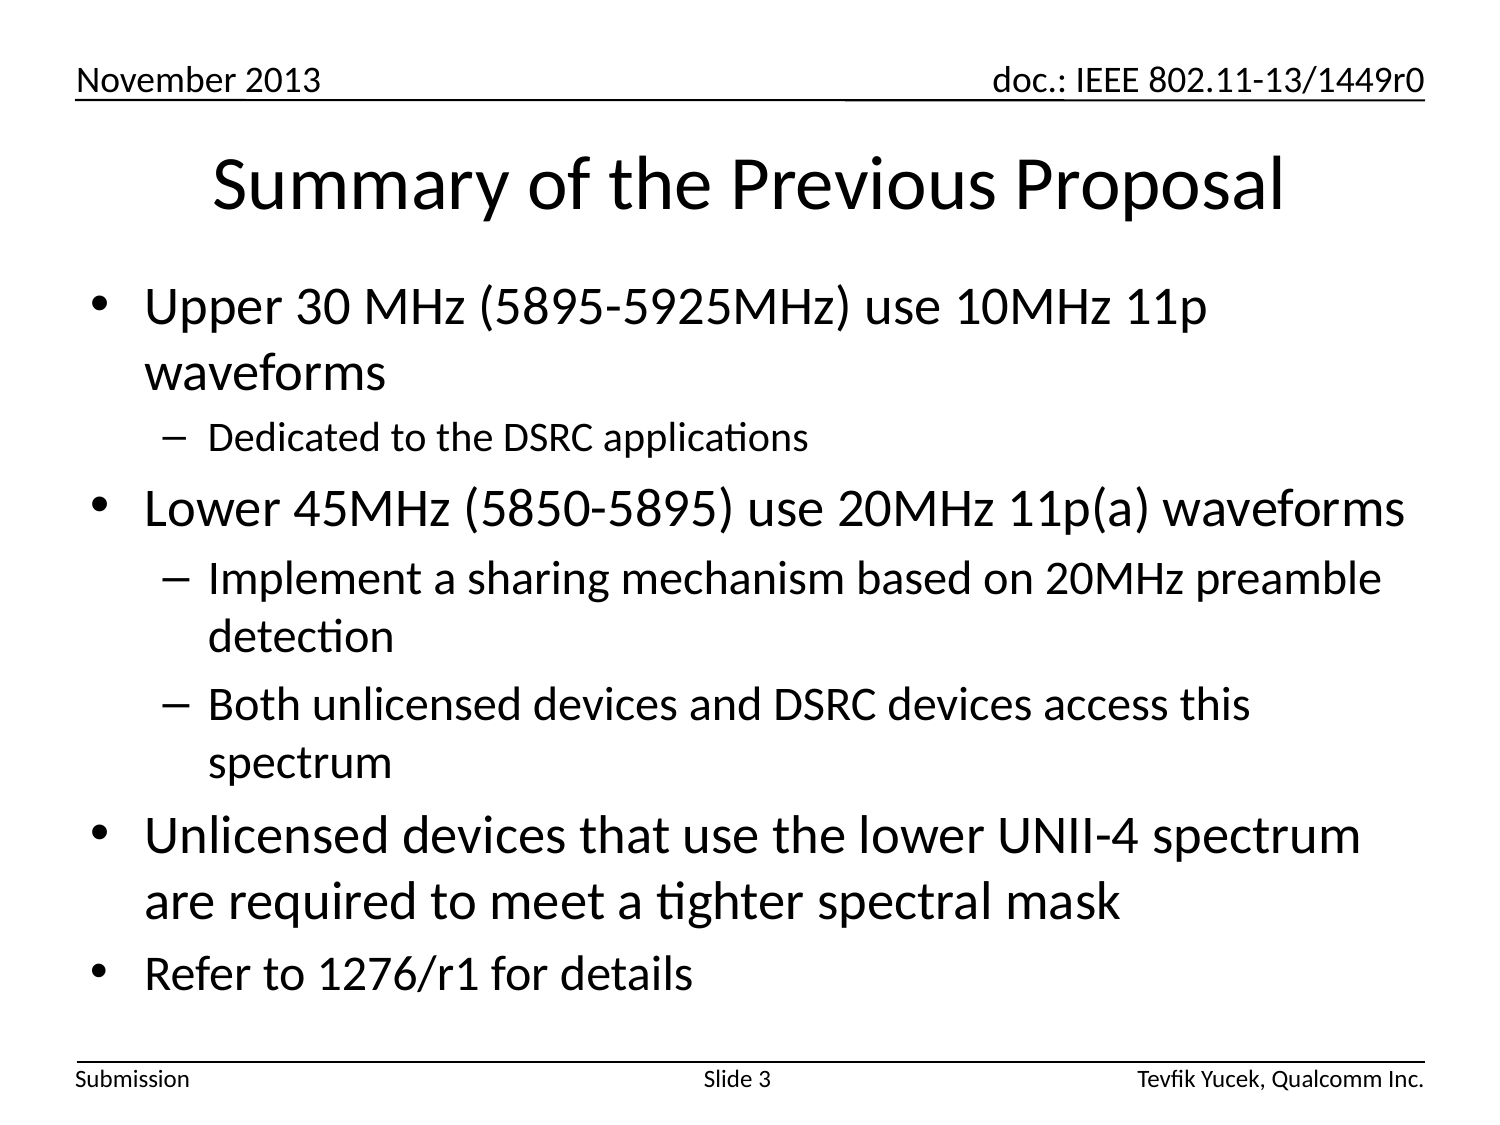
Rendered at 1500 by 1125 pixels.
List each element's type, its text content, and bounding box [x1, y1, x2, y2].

title Summary of the Previous Proposal [75, 125, 1425, 233]
list Upper 30 MHz (5895-5925MHz) use 10MHz 11p waveforms Dedicated to the DSRC applications Lower 45MHz (5850-5895) use 20MHz 11p(a) waveforms Implement a sharing mechanism based on 20MHz preamble detection Both unlicensed devices and DSRC devices access this spectrum Unlicensed devices that use the lower UNII-4 spectrum are required to meet a tighter spectral mask Refer to 1276/r1 for details [75, 262, 1425, 1038]
